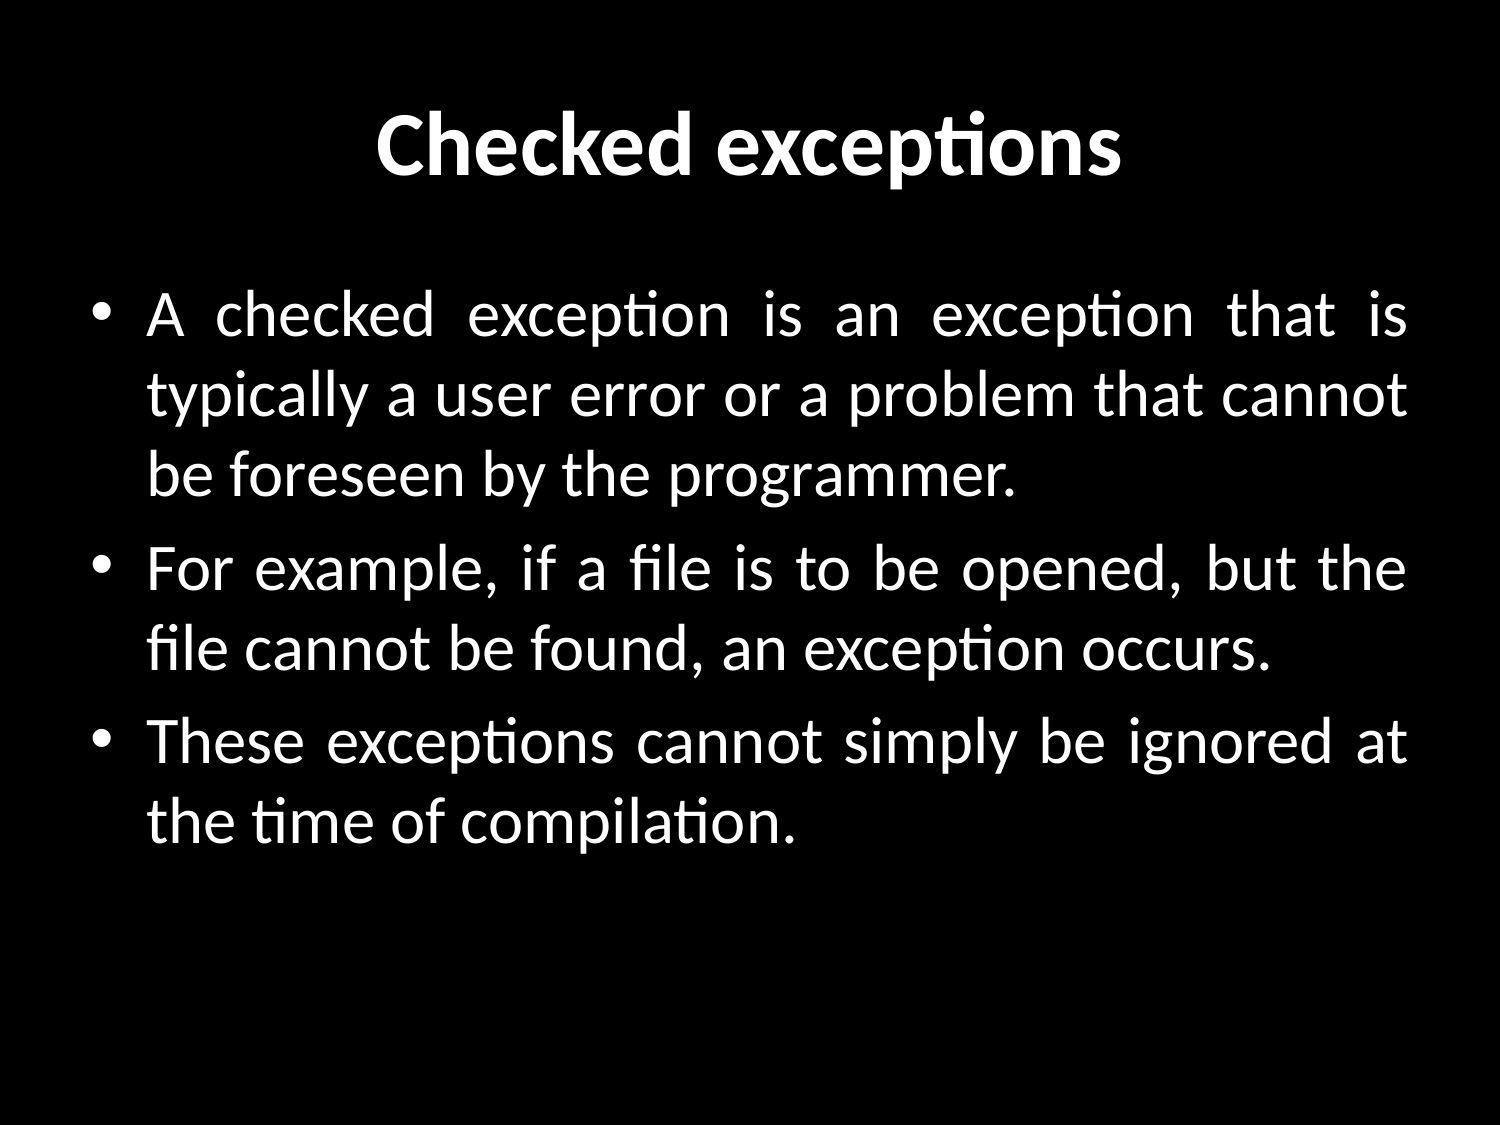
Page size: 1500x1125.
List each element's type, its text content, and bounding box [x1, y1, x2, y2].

list A checked exception is an exception that is typically a user error or a problem that cannot be foreseen by the programmer. For example, if a file is to be opened, but the file cannot be found, an exception occurs. These exceptions cannot simply be ignored at the time of compilation. [75, 262, 1425, 1005]
title Checked exceptions [75, 45, 1425, 233]
